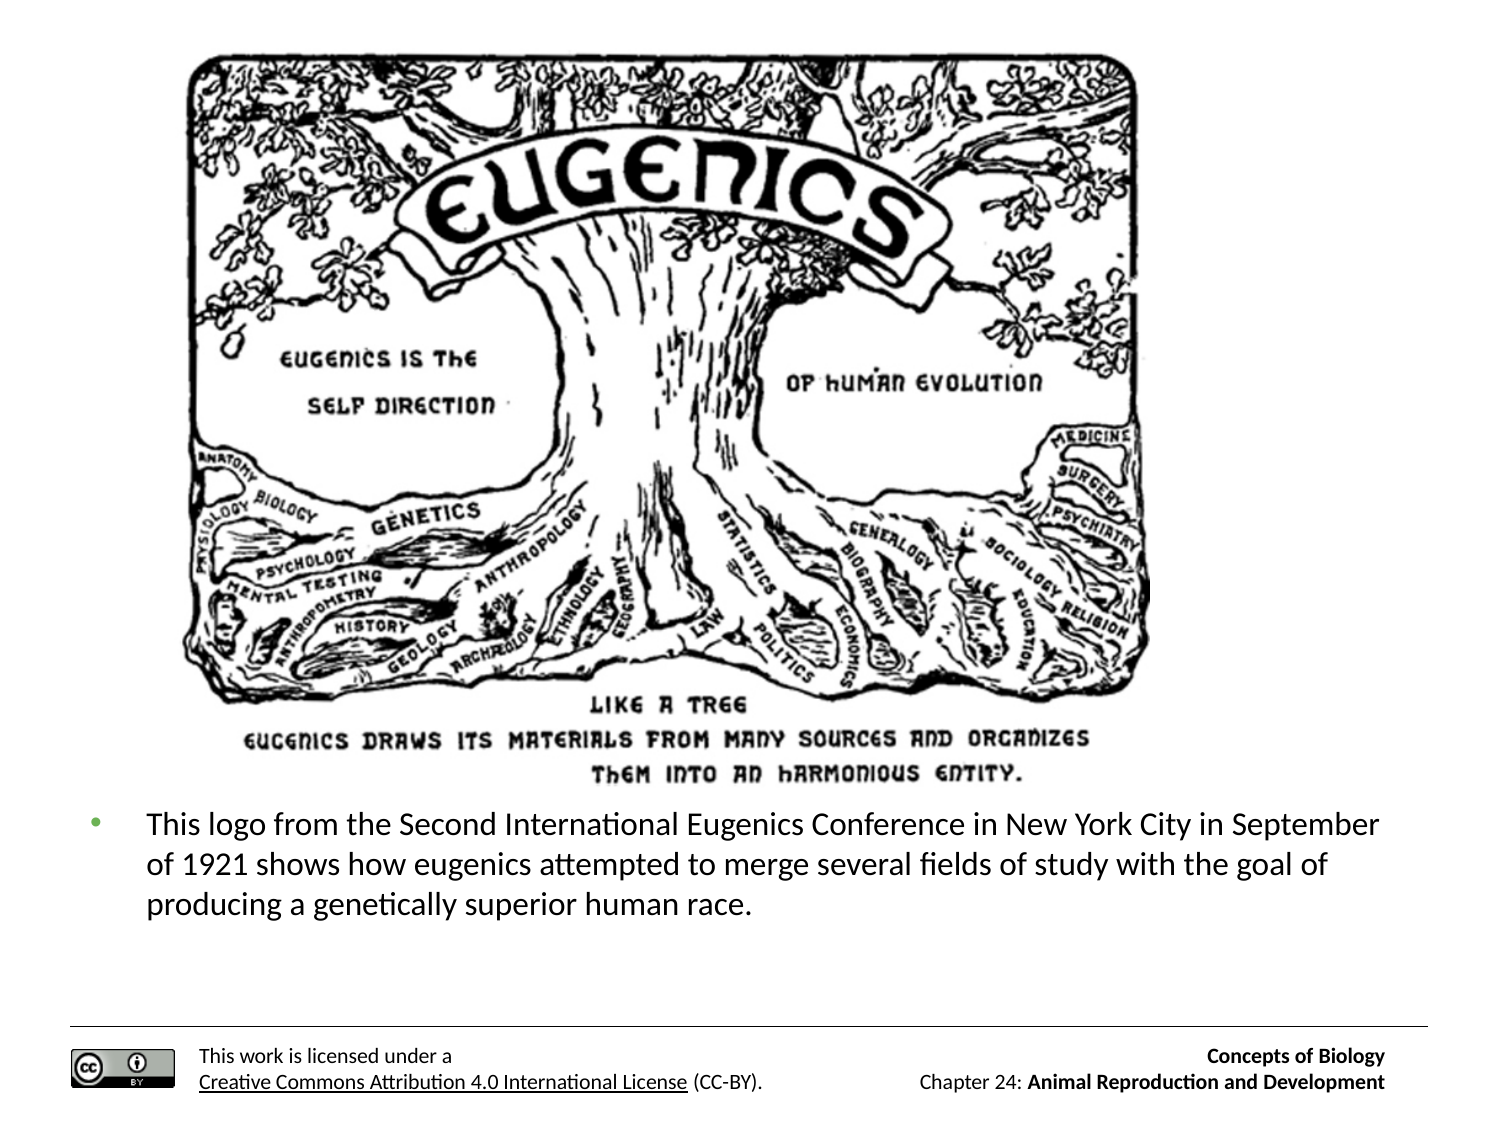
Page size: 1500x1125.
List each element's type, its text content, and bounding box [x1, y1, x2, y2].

picture [71, 1049, 175, 1088]
picture [0, 39, 1500, 795]
list This logo from the Second International Eugenics Conference in New York City in September of 1921 shows how eugenics attempted to merge several fields of study with the goal of producing a genetically superior human race. [75, 806, 1398, 986]
